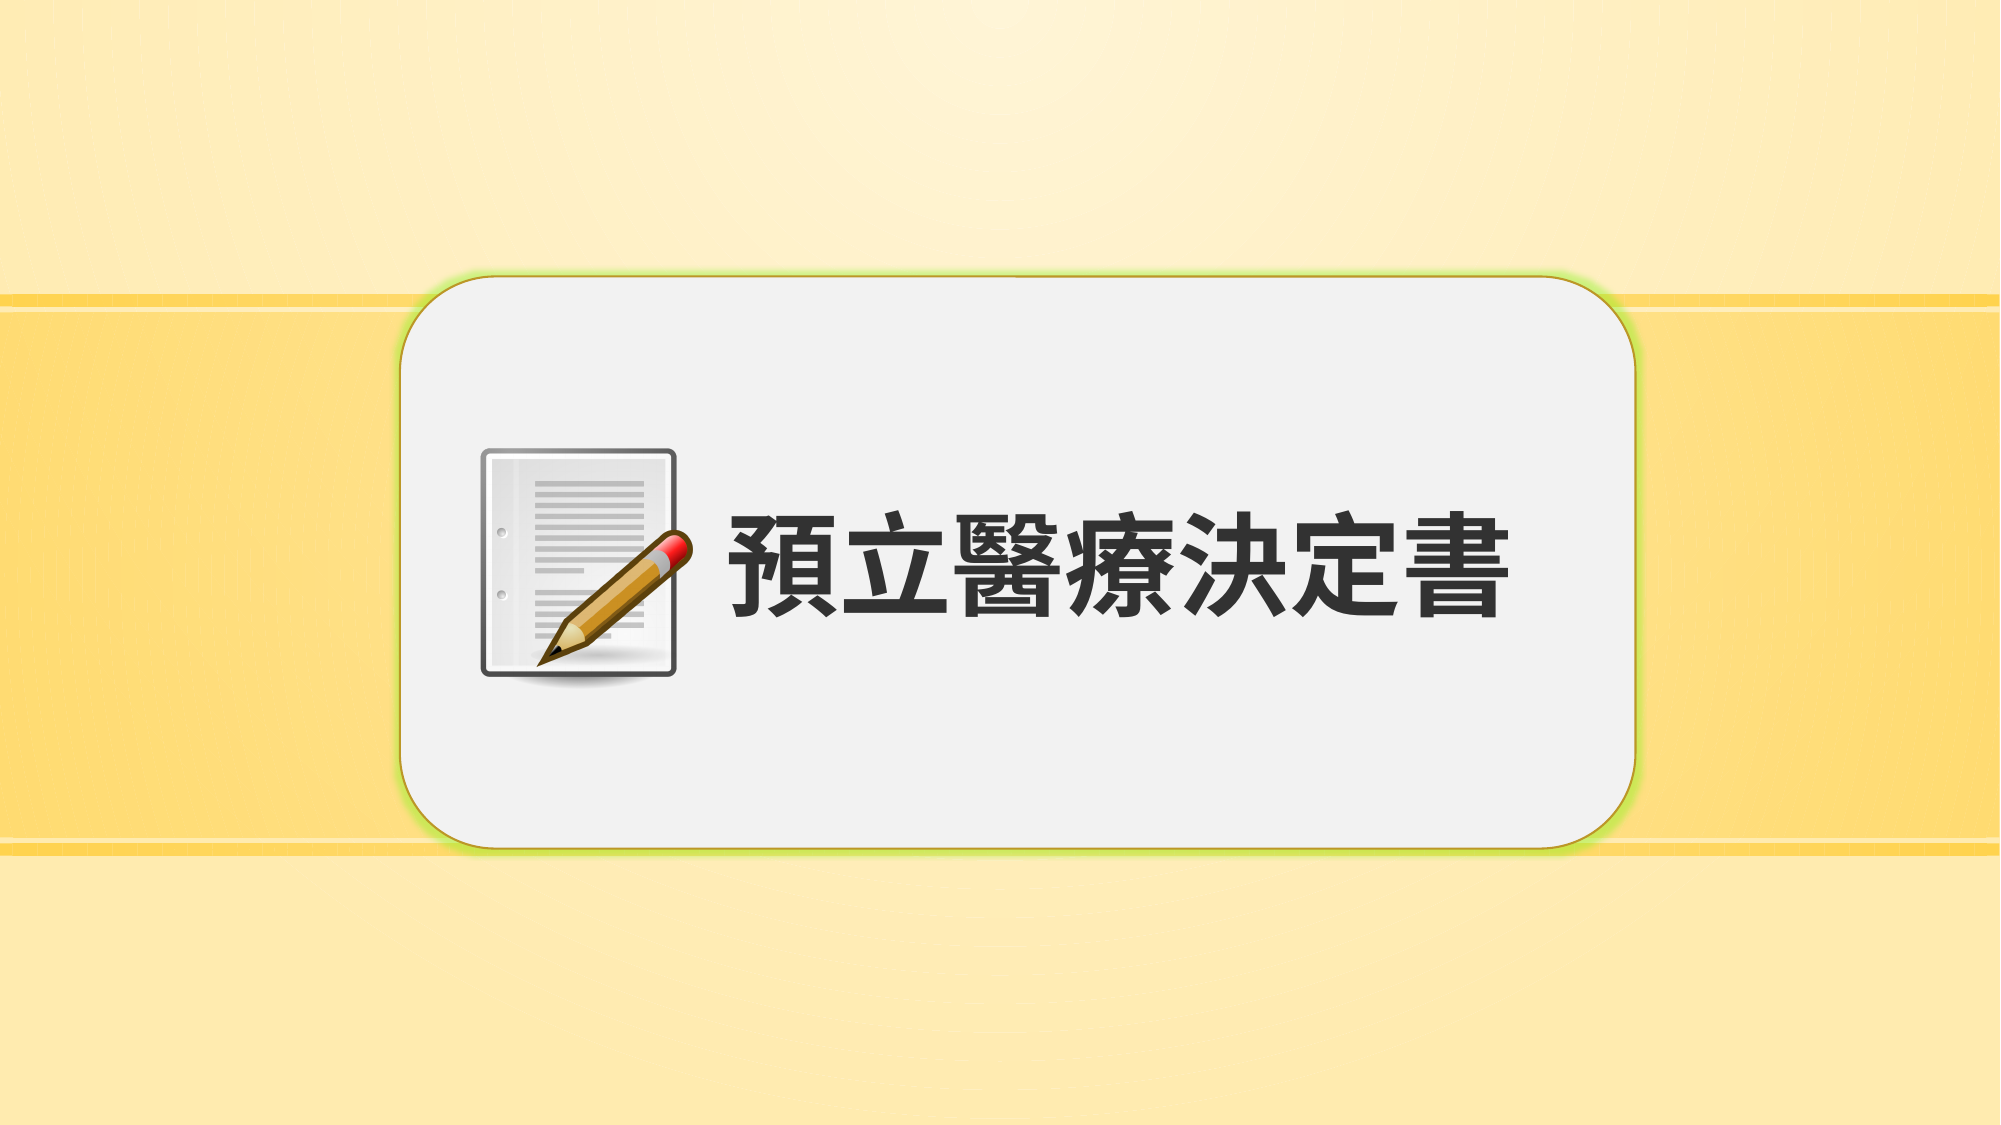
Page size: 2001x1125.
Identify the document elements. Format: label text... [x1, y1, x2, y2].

picture [448, 432, 709, 693]
text_box 預立醫療決定書 [398, 275, 1637, 850]
